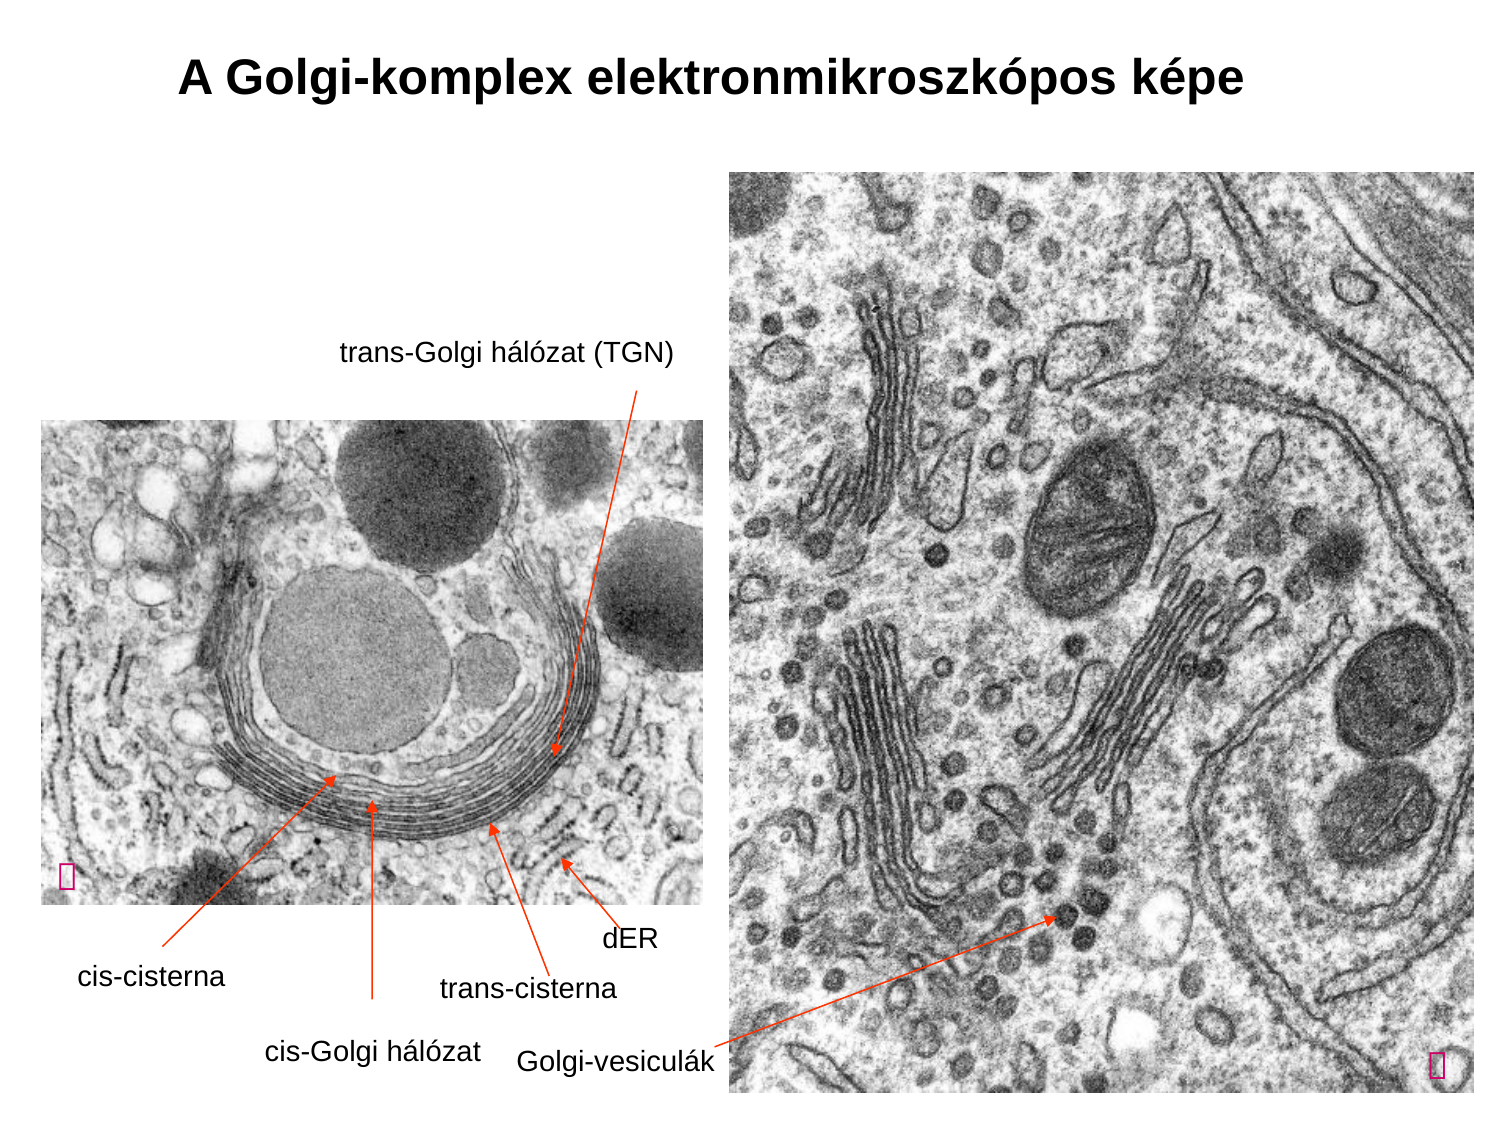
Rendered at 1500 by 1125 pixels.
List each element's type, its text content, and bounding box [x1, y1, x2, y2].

picture [729, 172, 1474, 1093]
text_box cis-cisterna [62, 949, 252, 1000]
text_box A Golgi-komplex elektronmikroszkópos képe [162, 37, 1338, 113]
text_box Golgi-vesiculák [501, 1034, 724, 1085]
text_box trans-Golgi hálózat (TGN) [324, 326, 703, 376]
text_box cis-Golgi hálózat [249, 1024, 498, 1075]
text_box dER [587, 913, 682, 963]
picture [40, 420, 703, 905]
text_box trans-cisterna [425, 962, 650, 1013]
